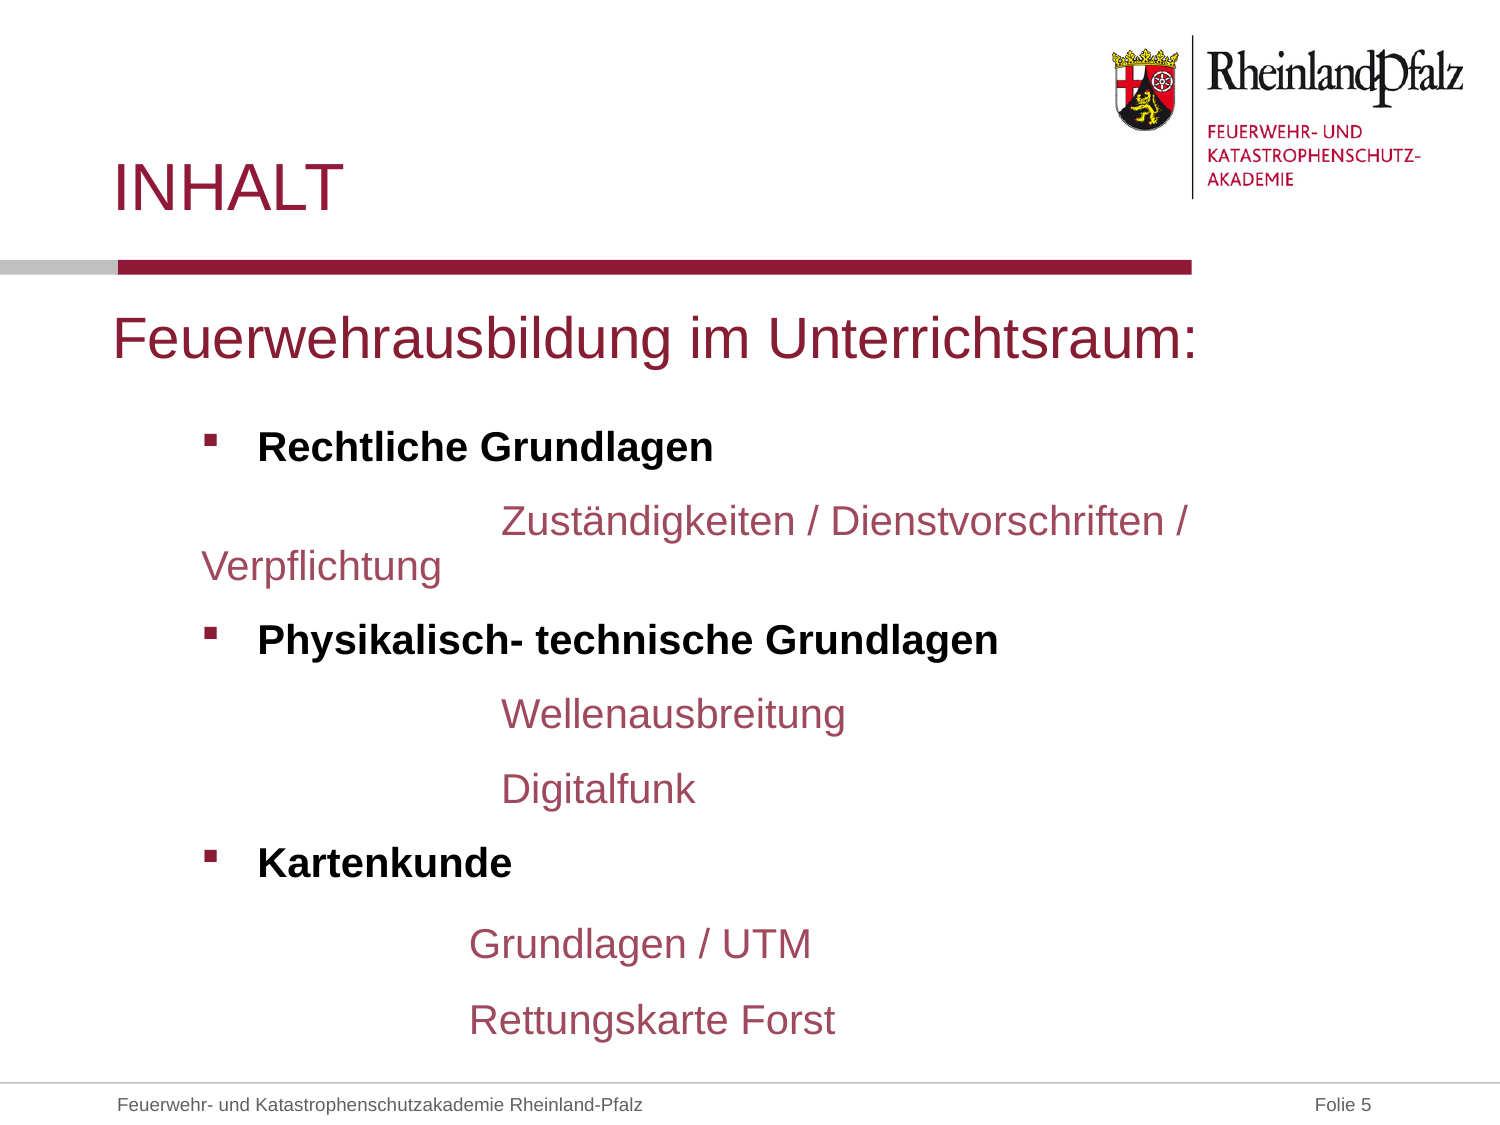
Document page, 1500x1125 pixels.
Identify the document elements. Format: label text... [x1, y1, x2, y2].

picture [1109, 30, 1463, 236]
list Feuerwehrausbildung im Unterrichtsraum: Rechtliche Grundlagen Zuständigkeiten / Dienstvorschriften / Verpflichtung Physikalisch- technische Grundlagen Wellenausbreitung Digitalfunk Kartenkunde Grundlagen / UTM Rettungskarte Forst [112, 308, 1382, 1059]
title Inhalt [112, 71, 1071, 224]
